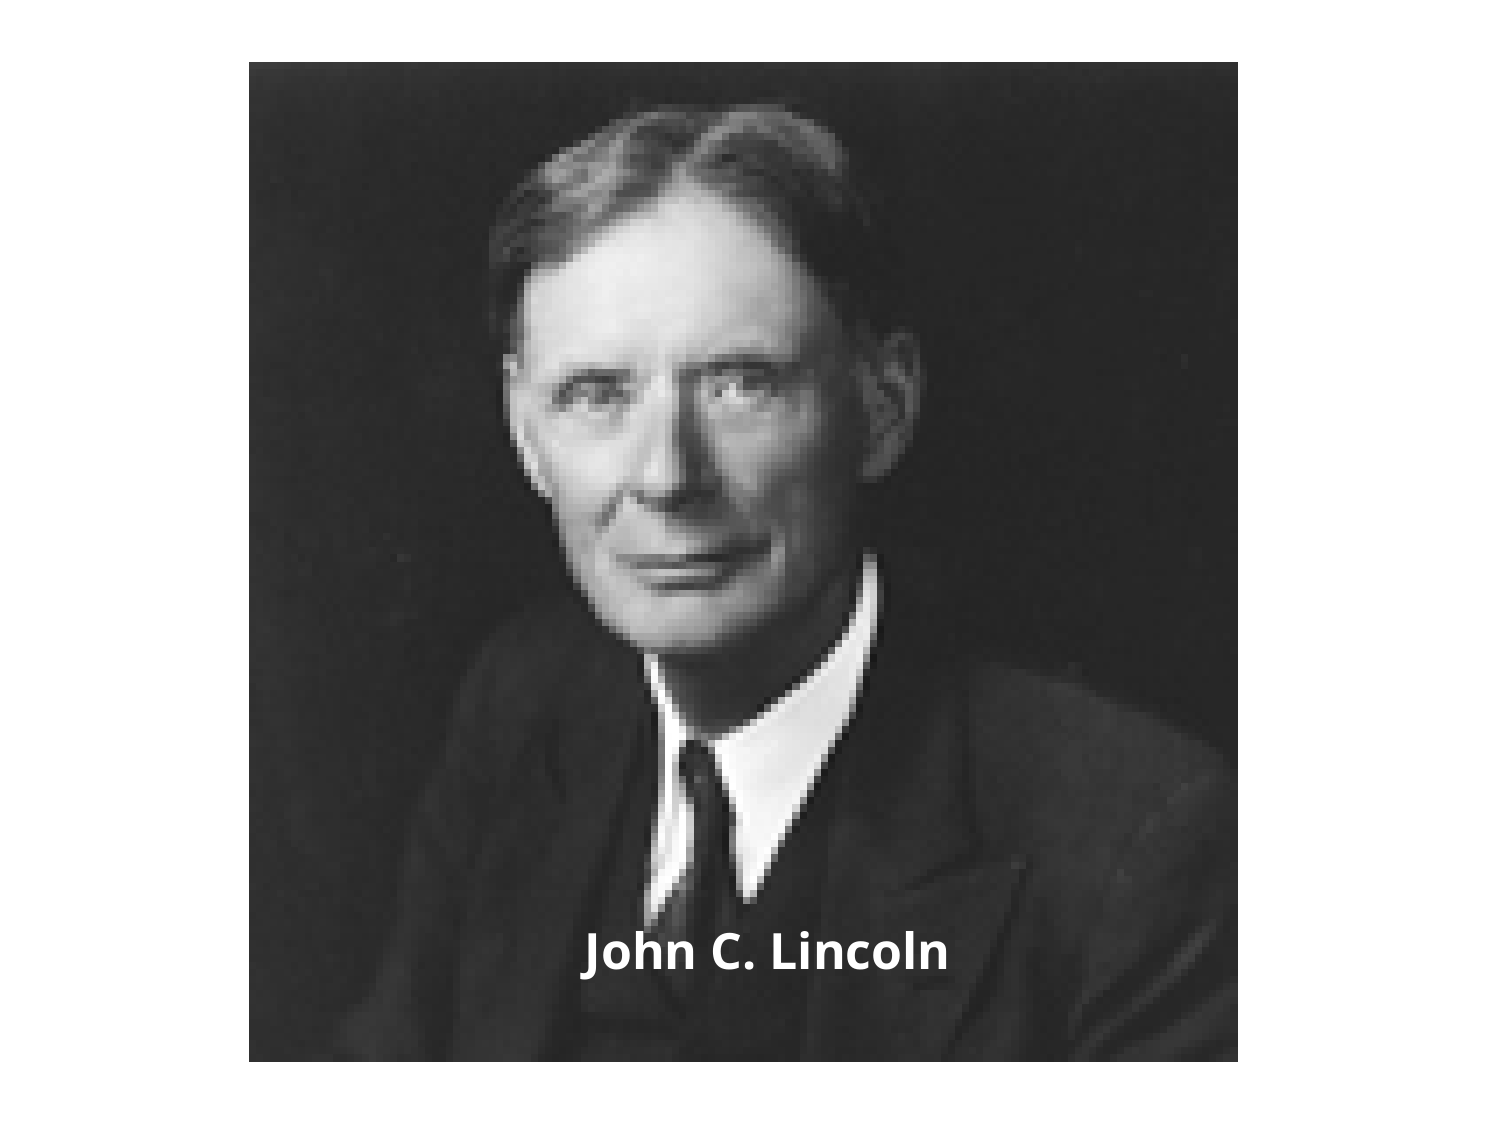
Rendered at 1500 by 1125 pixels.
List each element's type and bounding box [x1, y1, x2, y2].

picture [249, 62, 1238, 1062]
